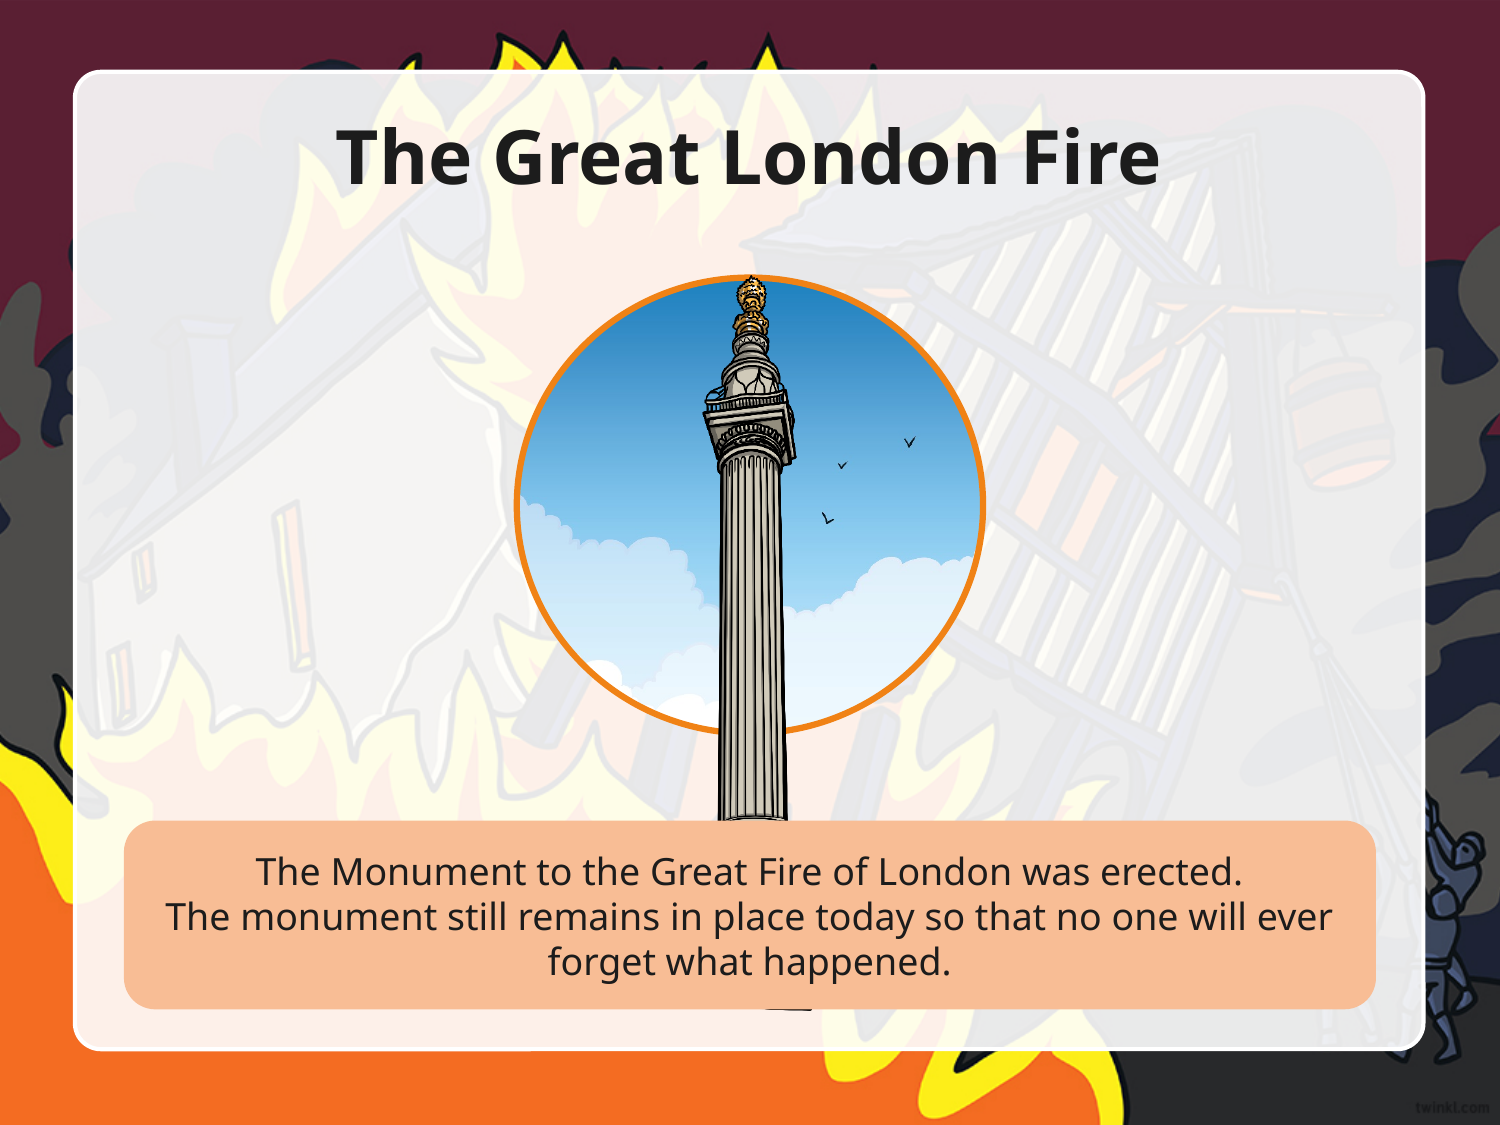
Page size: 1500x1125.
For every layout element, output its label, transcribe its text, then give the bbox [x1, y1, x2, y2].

text_box The Monument to the Great Fire of London was erected. The monument still remains in place today so that no one will ever forget what happened. [123, 820, 676, 1010]
title The Great London Fire [73, 76, 1426, 244]
picture [0, 0, 1500, 1125]
text_box The Monument to the Great Fire of London was erected. The monument still remains in place today so that no one will ever forget what happened. [822, 820, 1376, 1010]
